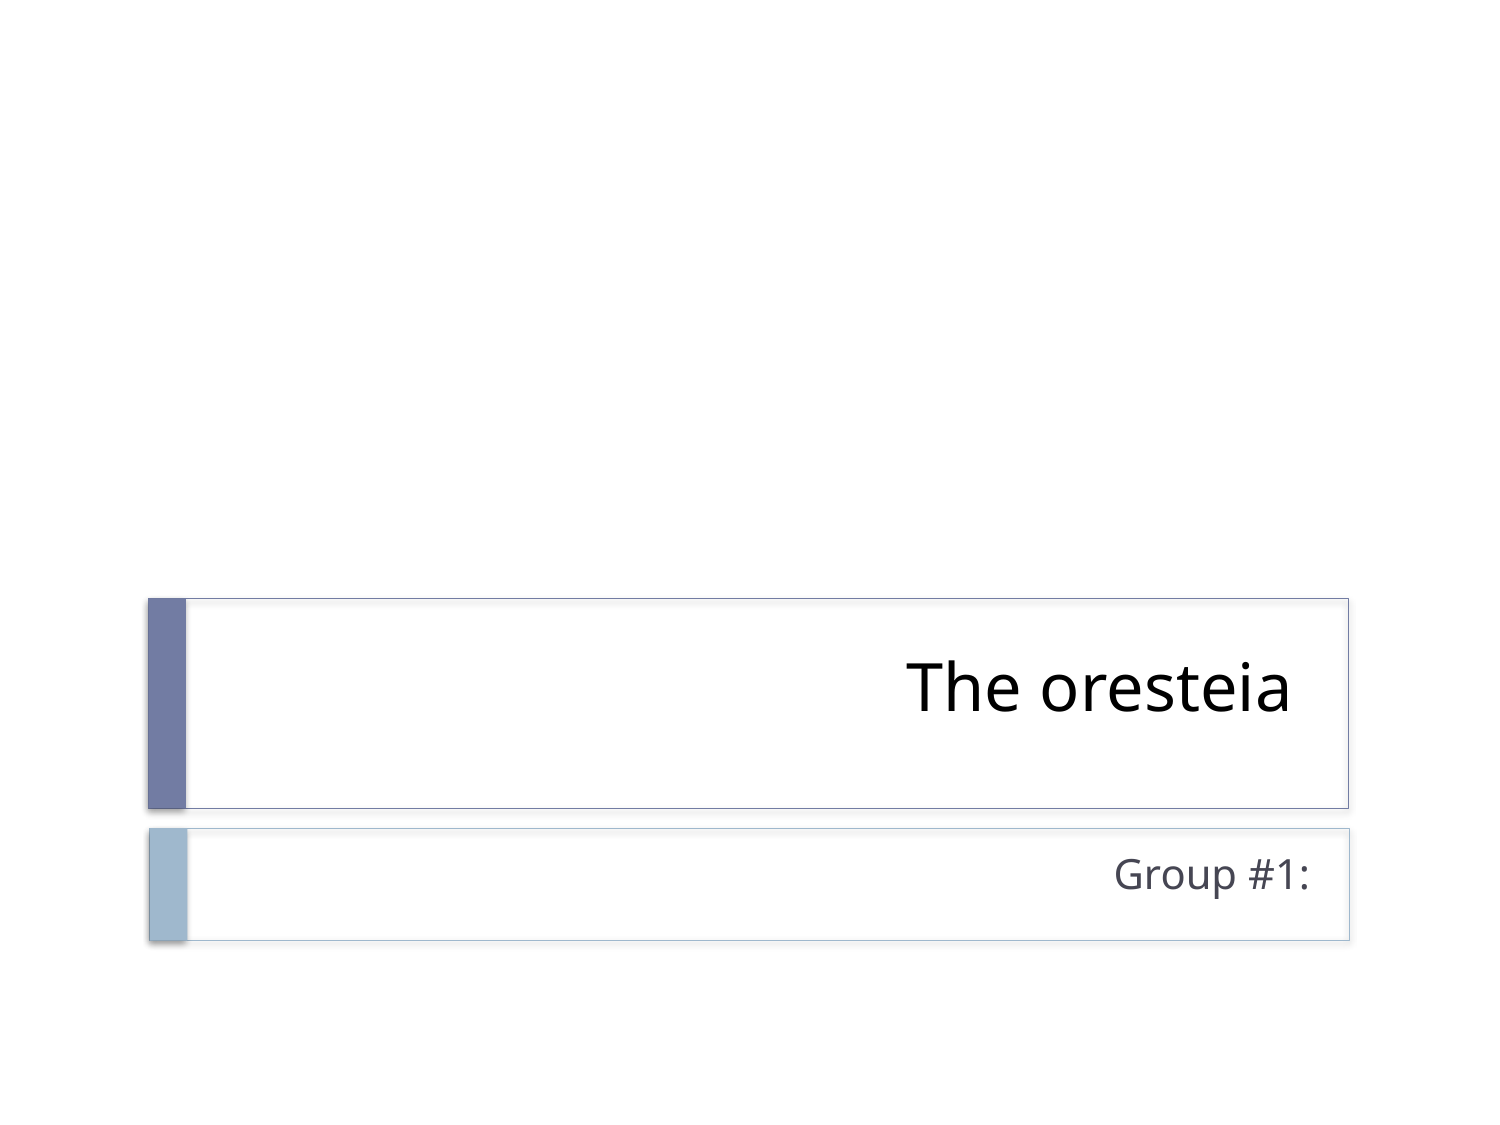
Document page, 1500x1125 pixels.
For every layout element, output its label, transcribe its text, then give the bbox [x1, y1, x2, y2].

title The oresteia [200, 637, 1325, 800]
subtitle Group #1: [200, 840, 1325, 929]
